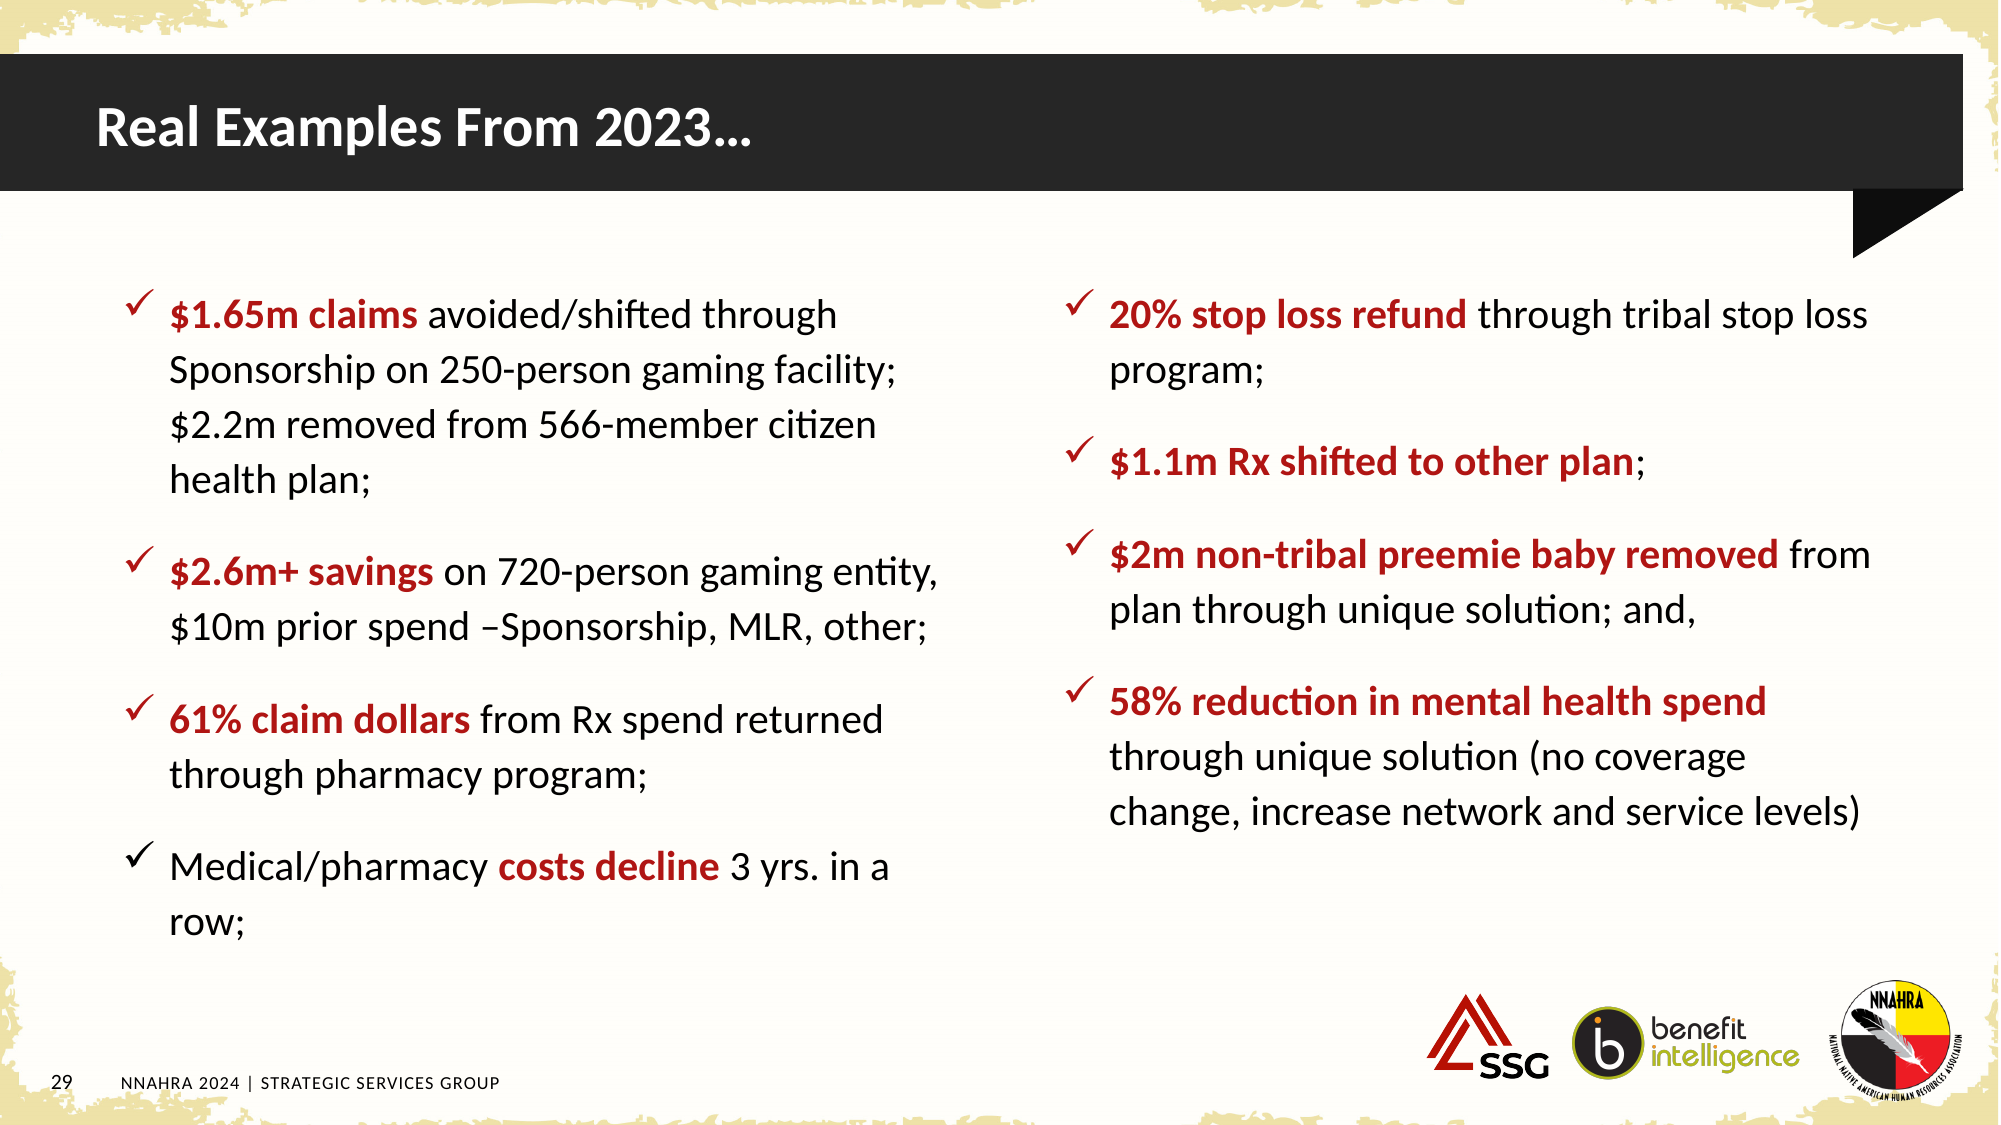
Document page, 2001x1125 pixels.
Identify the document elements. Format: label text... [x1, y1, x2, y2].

title Real Examples From 2023… [81, 80, 1805, 179]
picture [0, 0, 1999, 1125]
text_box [107, 273, 1893, 956]
